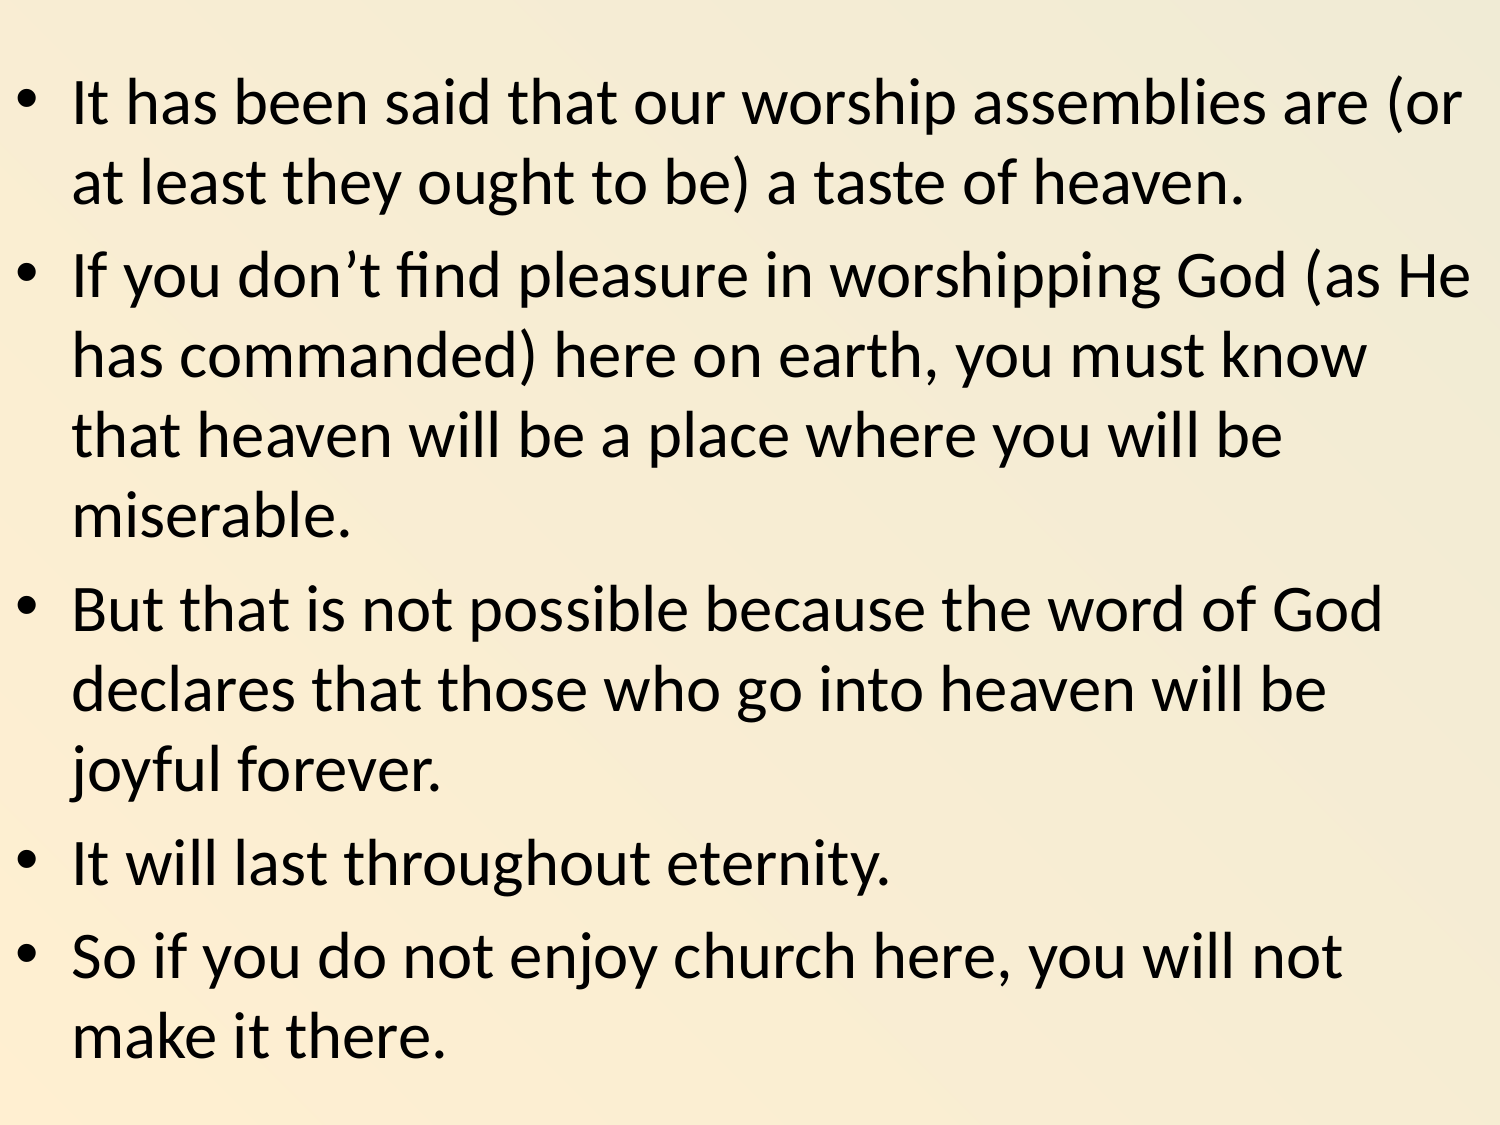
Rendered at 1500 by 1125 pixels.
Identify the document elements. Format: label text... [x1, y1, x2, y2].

list It has been said that our worship assemblies are (or at least they ought to be) a taste of heaven. If you don’t find pleasure in worshipping God (as He has commanded) here on earth, you must know that heaven will be a place where you will be miserable. But that is not possible because the word of God declares that those who go into heaven will be joyful forever. It will last throughout eternity. So if you do not enjoy church here, you will not make it there. [0, 50, 1500, 1100]
